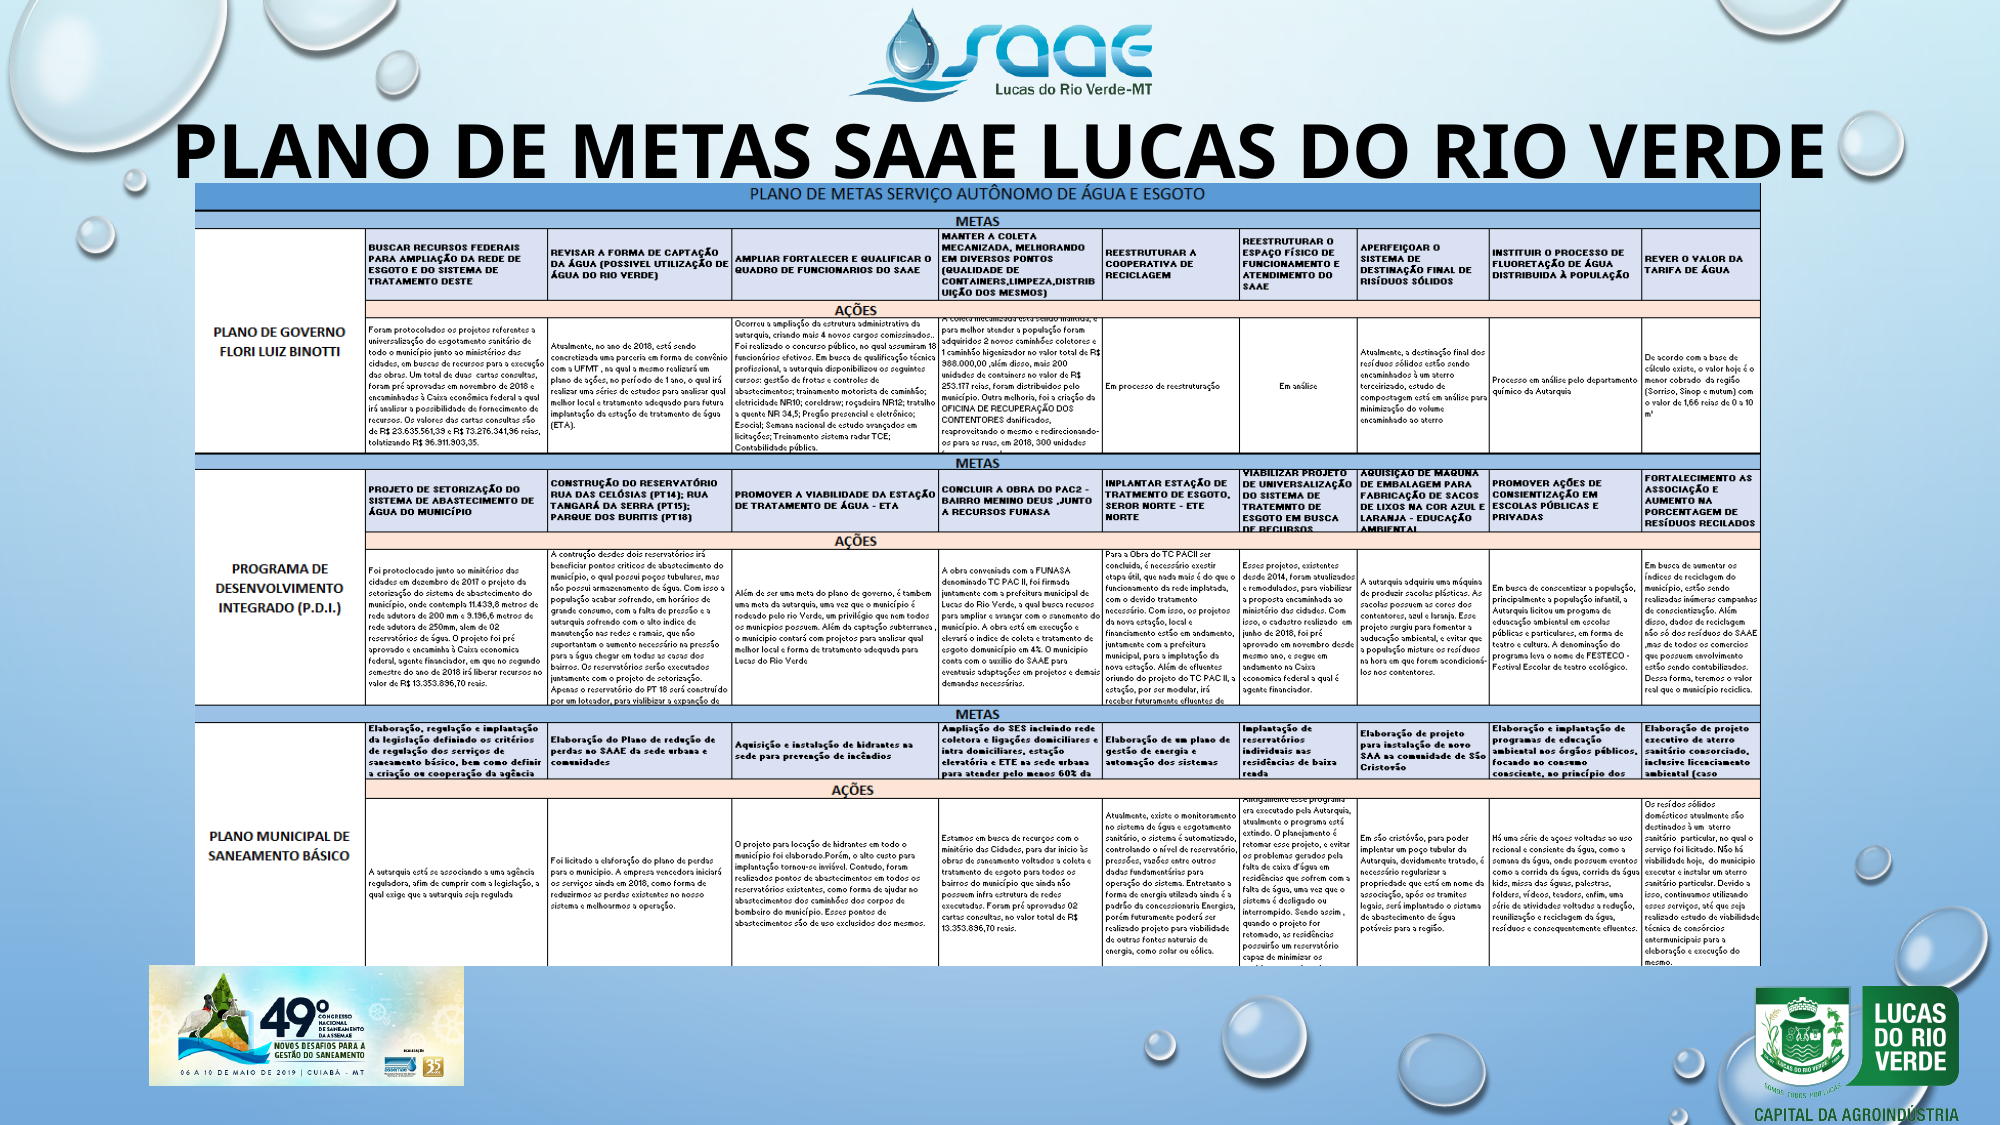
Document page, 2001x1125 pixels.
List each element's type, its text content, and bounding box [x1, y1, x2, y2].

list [195, 183, 1762, 966]
picture [0, 0, 2000, 1125]
title Plano de metas saae lucas do rio verde [149, 23, 1851, 286]
